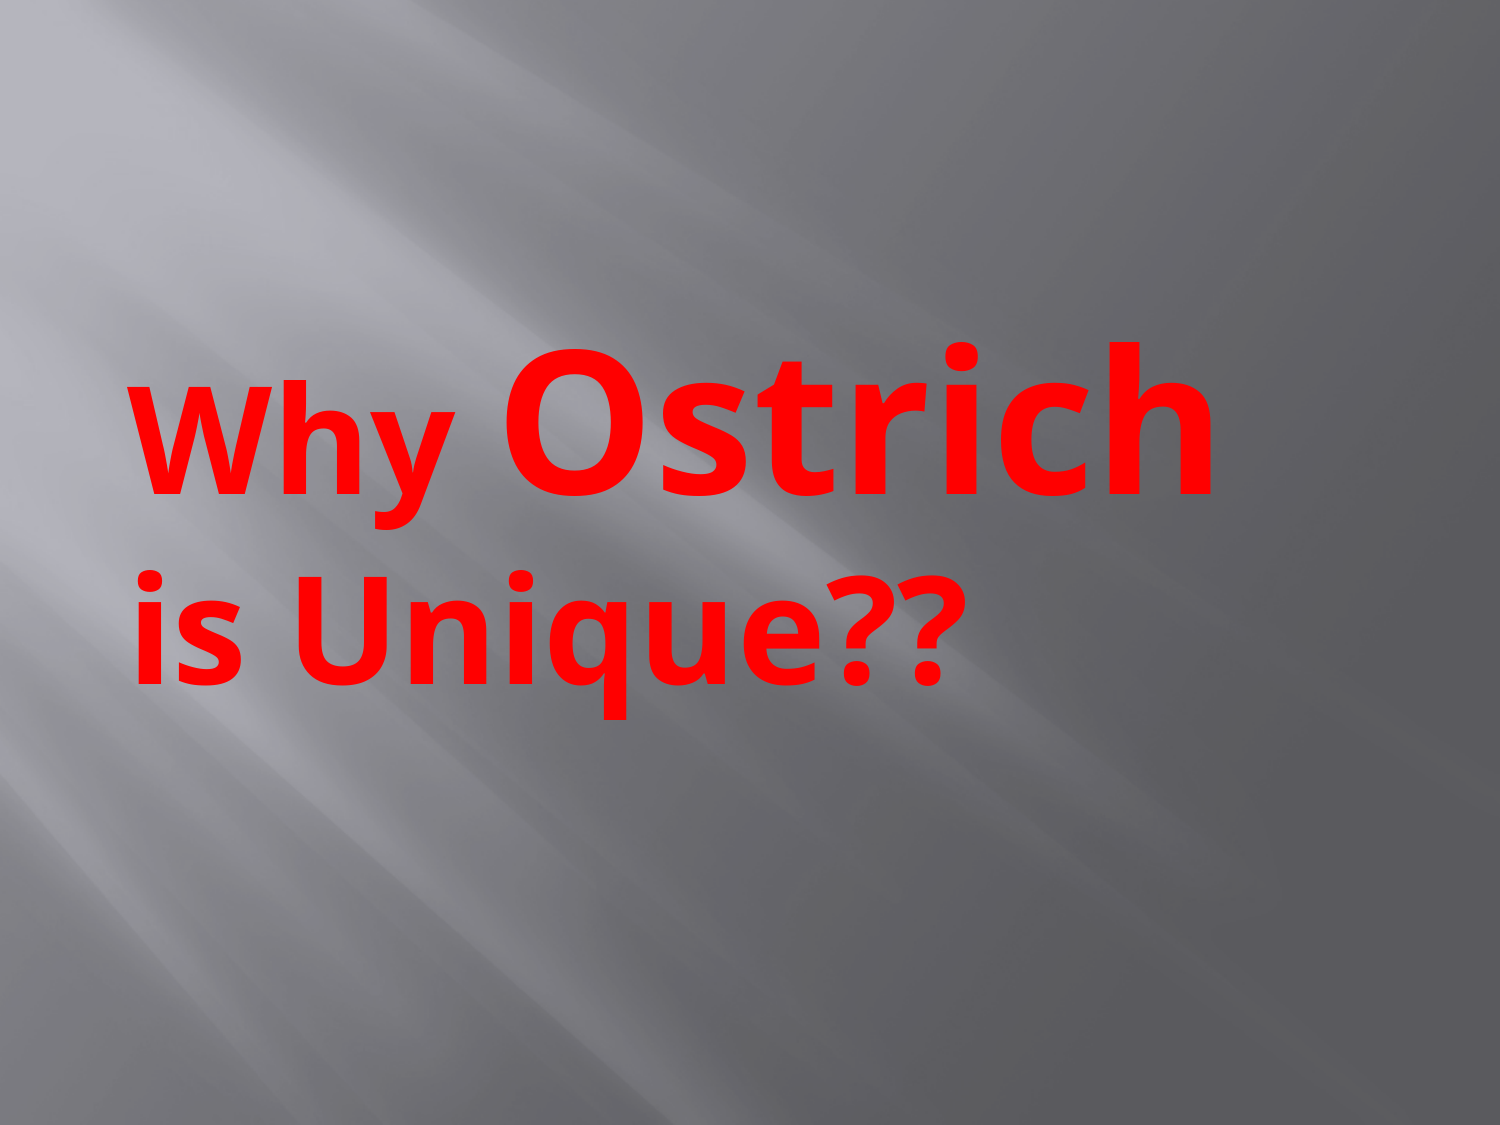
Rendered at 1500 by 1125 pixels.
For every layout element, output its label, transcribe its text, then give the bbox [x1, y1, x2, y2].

text_box Why Ostrich is Unique?? [112, 287, 1275, 723]
